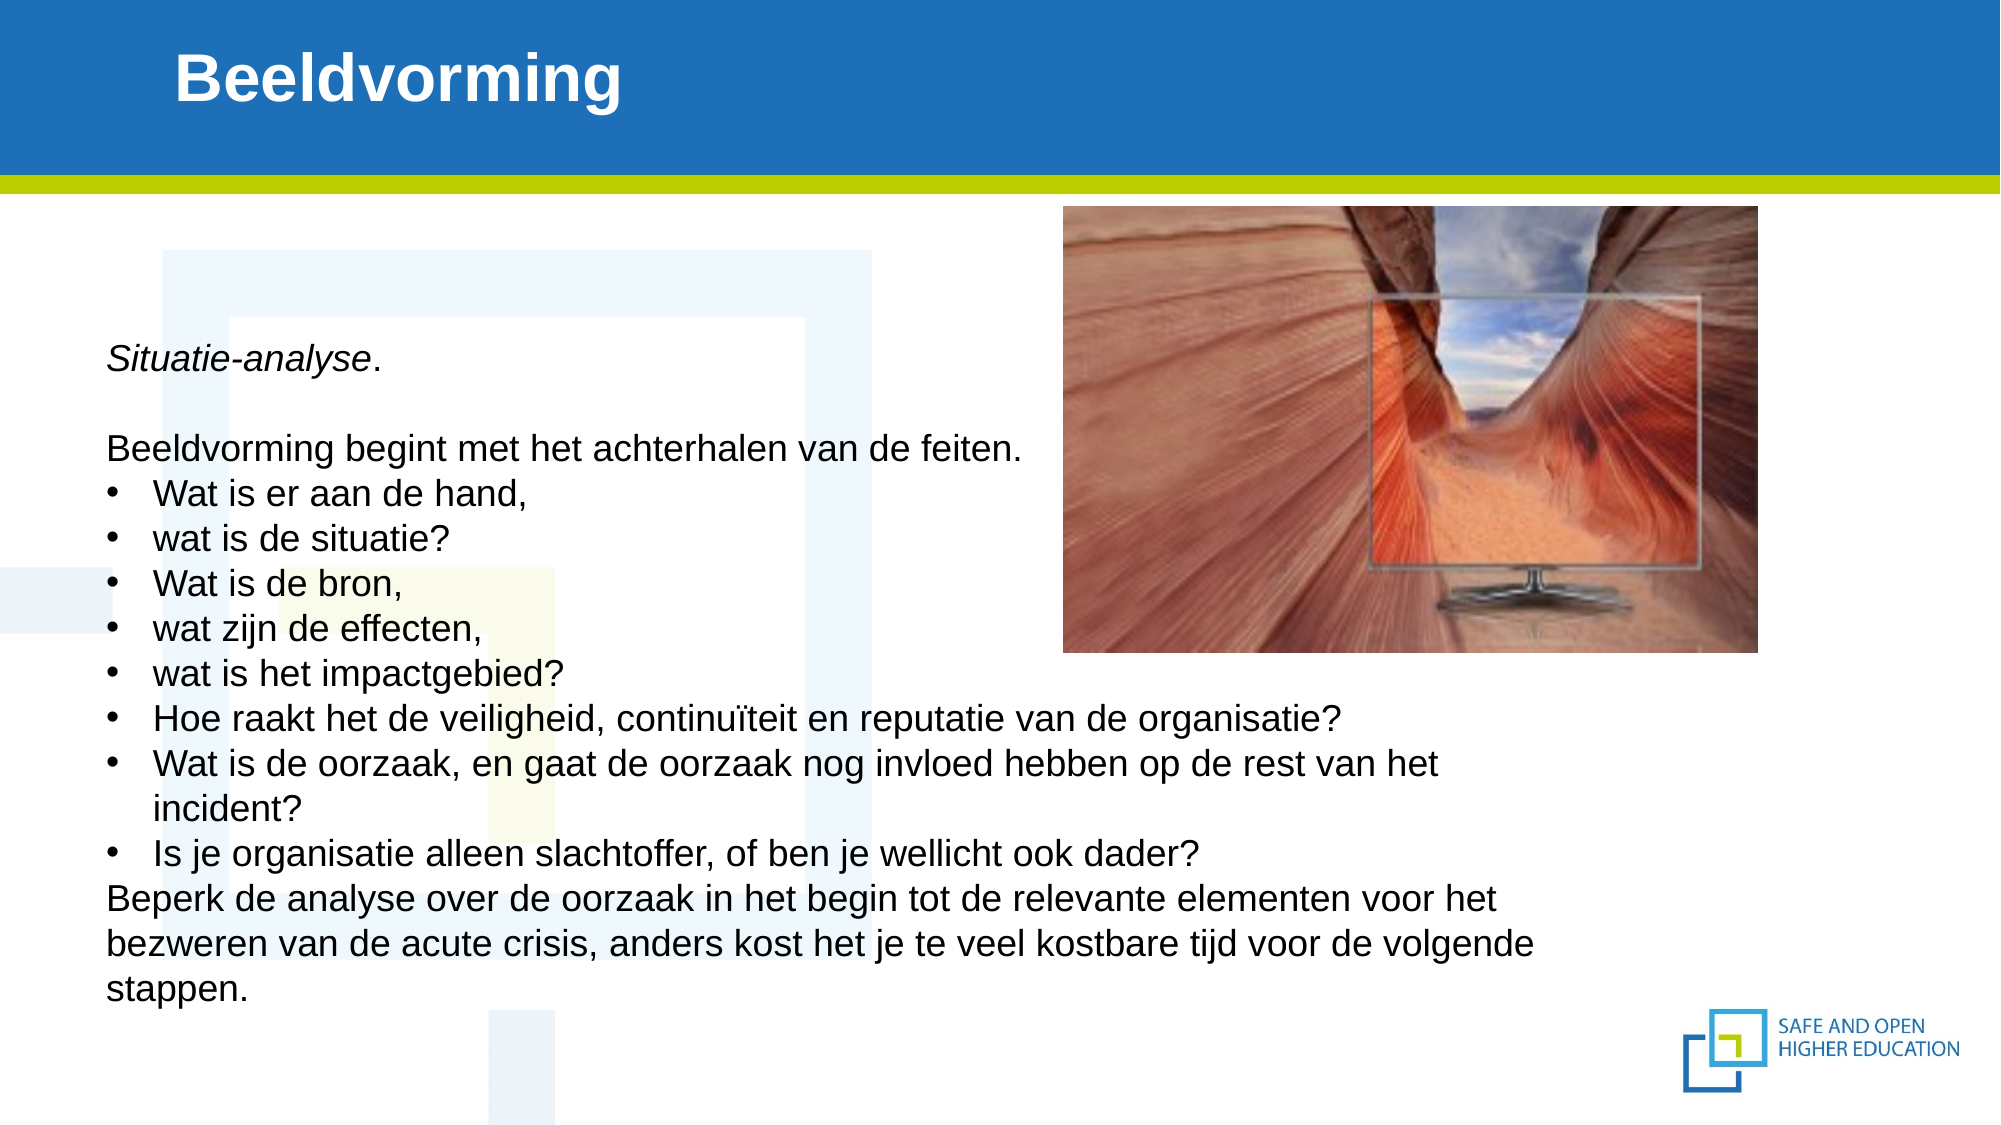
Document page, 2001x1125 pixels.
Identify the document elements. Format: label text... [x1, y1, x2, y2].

picture [0, 0, 2000, 1125]
title Beeldvorming [37, 35, 1763, 205]
text_box Situatie-analyse. Beeldvorming begint met het achterhalen van de feiten. Wat is er aan de hand, wat is de situatie? Wat is de bron, wat zijn de effecten, wat is het impactgebied? Hoe raakt het de veiligheid, continuïteit en reputatie van de organisatie? Wat is de oorzaak, en gaat de oorzaak nog invloed hebben op de rest van het incident? Is je organisatie alleen slachtoffer, of ben je wellicht ook dader? Beperk de analyse over de oorzaak in het begin tot de relevante elementen voor het bezweren van de acute crisis, anders kost het je te veel kostbare tijd voor de volgende stappen. [91, 326, 1564, 1017]
